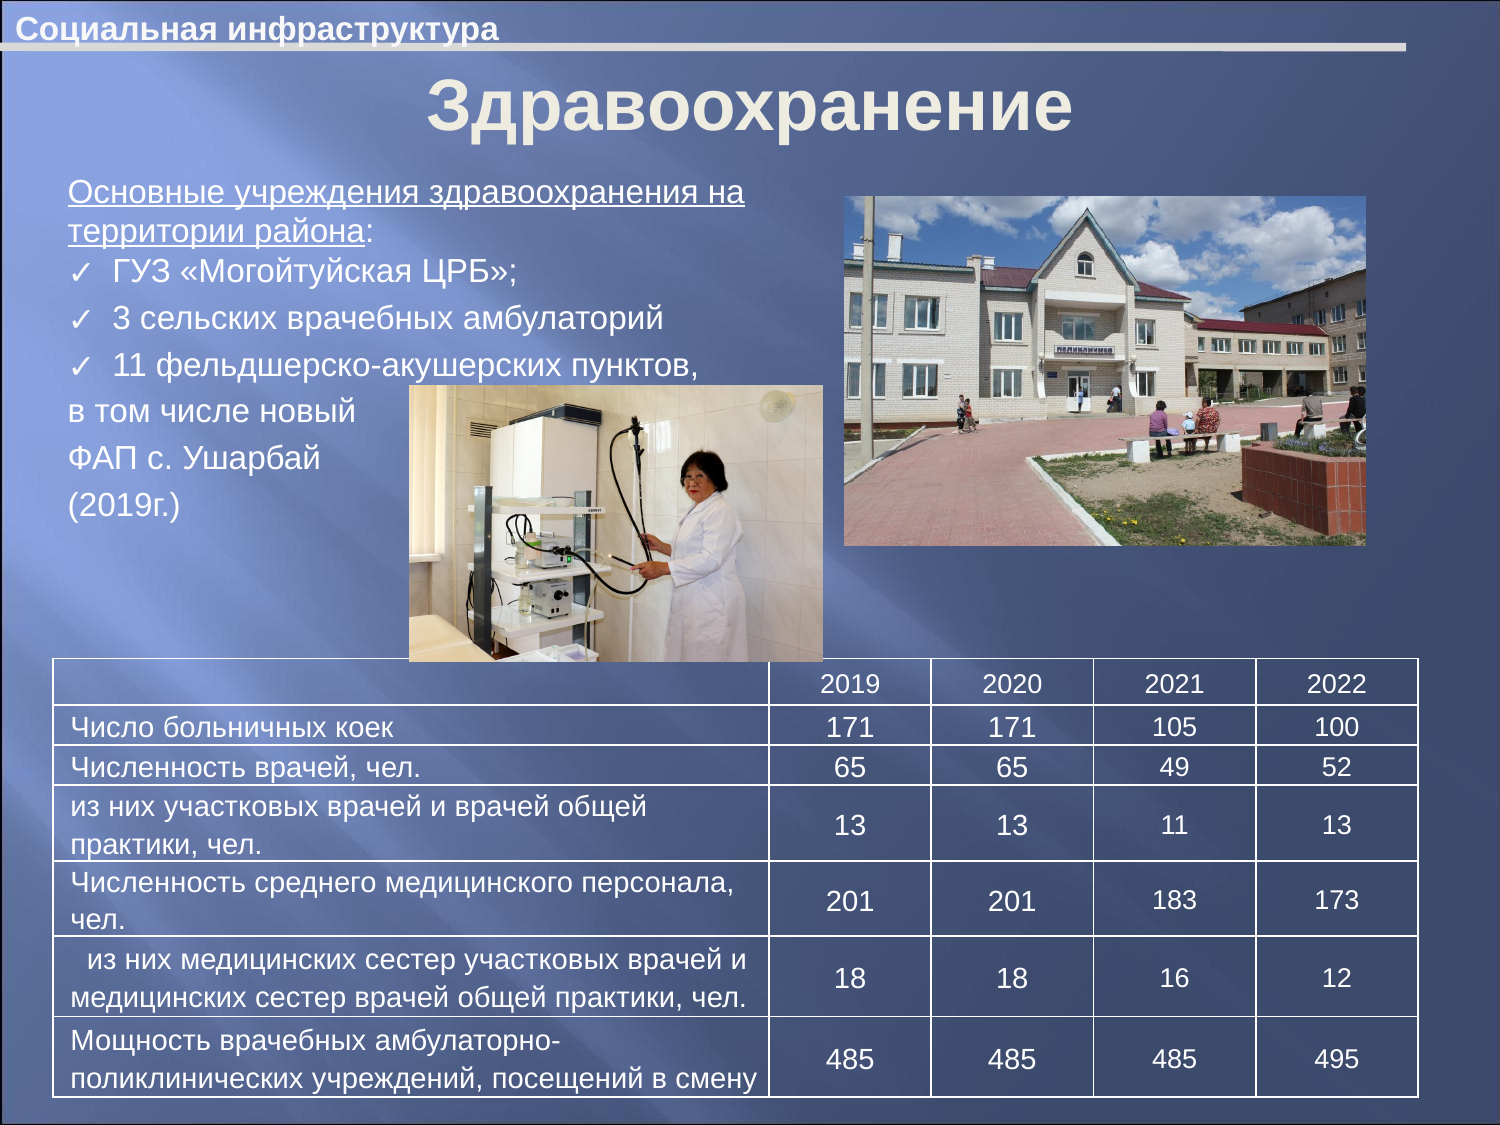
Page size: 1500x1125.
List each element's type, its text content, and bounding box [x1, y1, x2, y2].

text_box Социальная инфраструктура [0, 0, 1278, 46]
table_cell 183 [1094, 862, 1255, 935]
table_cell из них медицинских сестер участковых врачей и медицинских сестер врачей общей практики, чел. [54, 937, 768, 1016]
table_cell 11 [1094, 786, 1255, 860]
table_cell 71,9 [1278, 49, 1402, 53]
table_cell 171 [932, 706, 1093, 744]
table_cell Мощность врачебных амбулаторно-поликлинических учреждений, посещений в смену [54, 1017, 768, 1096]
table_cell 173 [1257, 862, 1417, 935]
table_cell 75,58 [3, 49, 1278, 53]
table_cell Число больничных коек [54, 706, 768, 744]
table_cell 495 [1257, 1017, 1417, 1096]
table_cell 65 [932, 746, 1093, 784]
table_header 2019 [770, 659, 930, 704]
table_cell 171 [770, 706, 930, 744]
table_header 2020 [932, 659, 1093, 704]
table_header 2022 [1257, 659, 1417, 704]
table_header 2021 [1094, 659, 1255, 704]
table_cell 201 [770, 862, 930, 935]
table_cell 13 [932, 786, 1093, 860]
table_cell 201 [932, 862, 1093, 935]
table_cell 13 [1257, 786, 1417, 860]
table_cell 18 [932, 937, 1093, 1016]
table_cell 18 [770, 937, 930, 1016]
table_cell 12 [1257, 937, 1417, 1016]
picture [0, 0, 1500, 1125]
table_cell 100 [1257, 706, 1417, 744]
table_cell 485 [1094, 1017, 1255, 1096]
table_cell 52 [1257, 746, 1417, 784]
table_cell 105 [1094, 706, 1255, 744]
table_cell 16 [1094, 937, 1255, 1016]
table_header [54, 659, 768, 704]
table_cell 65 [770, 746, 930, 784]
table_cell Численность врачей, чел. [54, 746, 768, 784]
table_cell 49 [1094, 746, 1255, 784]
table_cell Численность среднего медицинского персонала, чел. [54, 862, 768, 935]
table_cell 13 [770, 786, 930, 860]
table_cell из них участковых врачей и врачей общей практики, чел. [54, 786, 768, 860]
table_cell 485 [770, 1017, 930, 1096]
title Здравоохранение [74, 6, 1426, 195]
table_cell 485 [932, 1017, 1093, 1096]
text_box Основные учреждения здравоохранения на территории района: ГУЗ «Могойтуйская ЦРБ»; 3 сельских врачебных амбулаторий 11 фельдшерско-акушерских пунктов, в том числе новый ФАП с. Ушарбай (2019г.) [52, 162, 843, 514]
